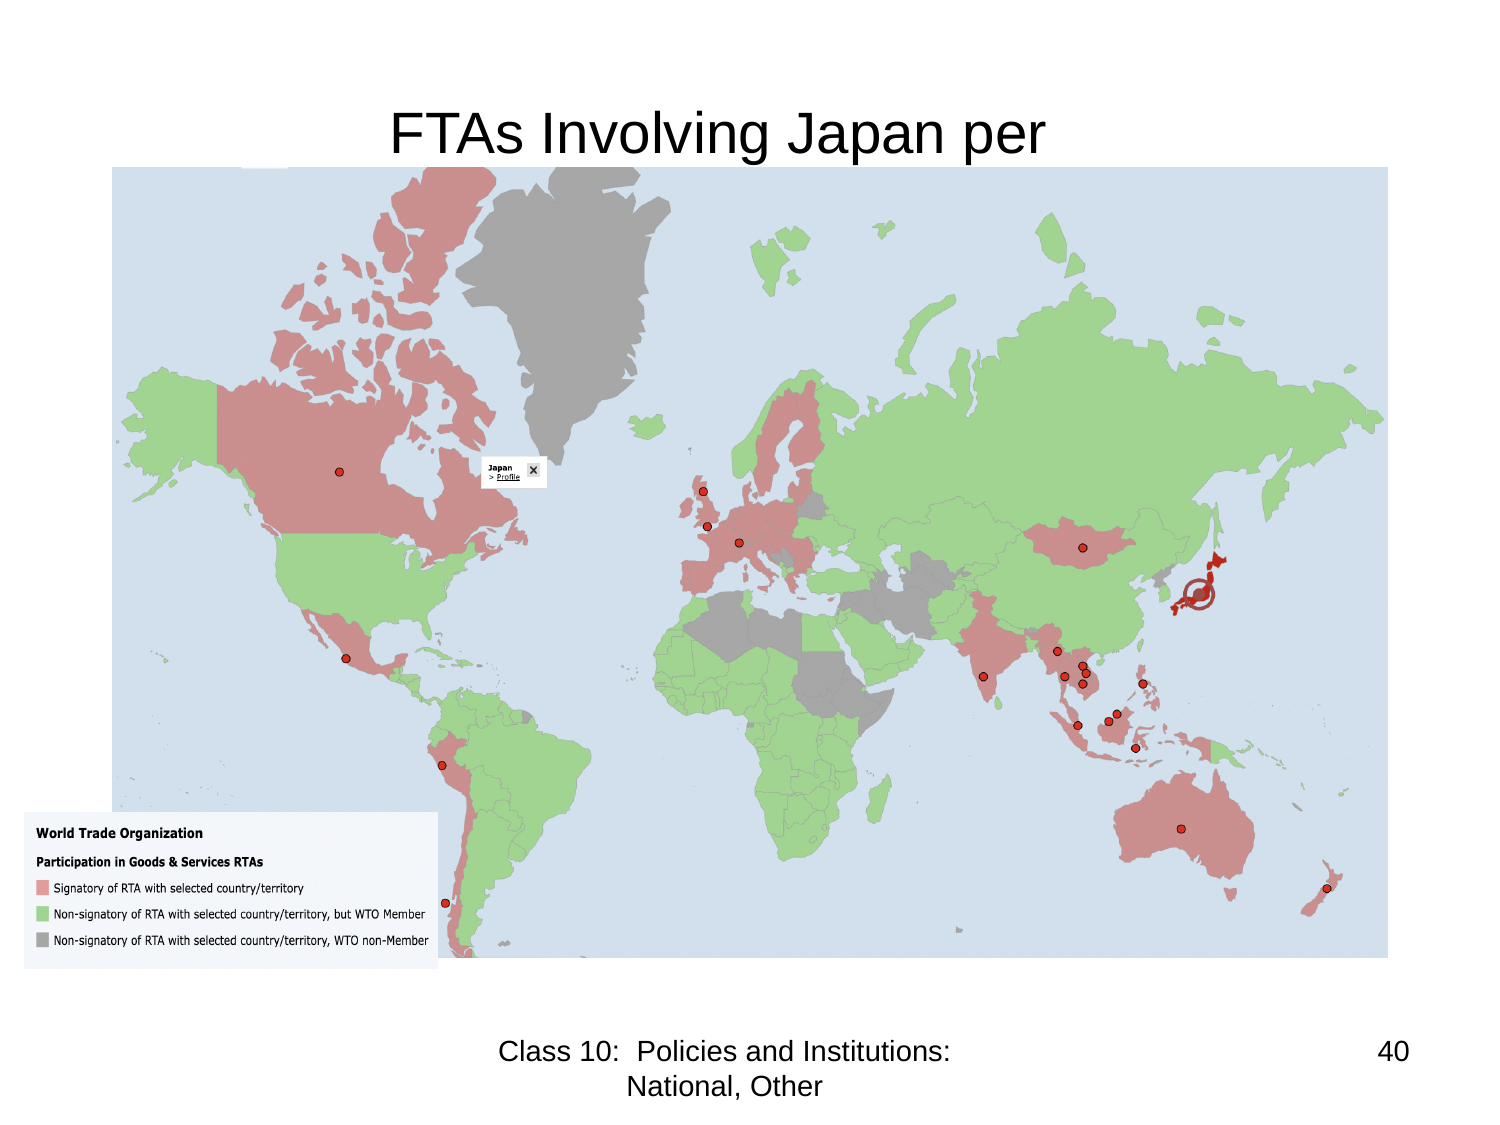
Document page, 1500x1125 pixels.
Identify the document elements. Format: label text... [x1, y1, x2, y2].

slide_number 40 [1074, 1024, 1426, 1103]
footer Class 10: Policies and Institutions: National, Other [437, 1024, 1013, 1103]
text_box FTAs Involving Japan per WTO [349, 87, 1088, 166]
picture [24, 167, 1388, 970]
